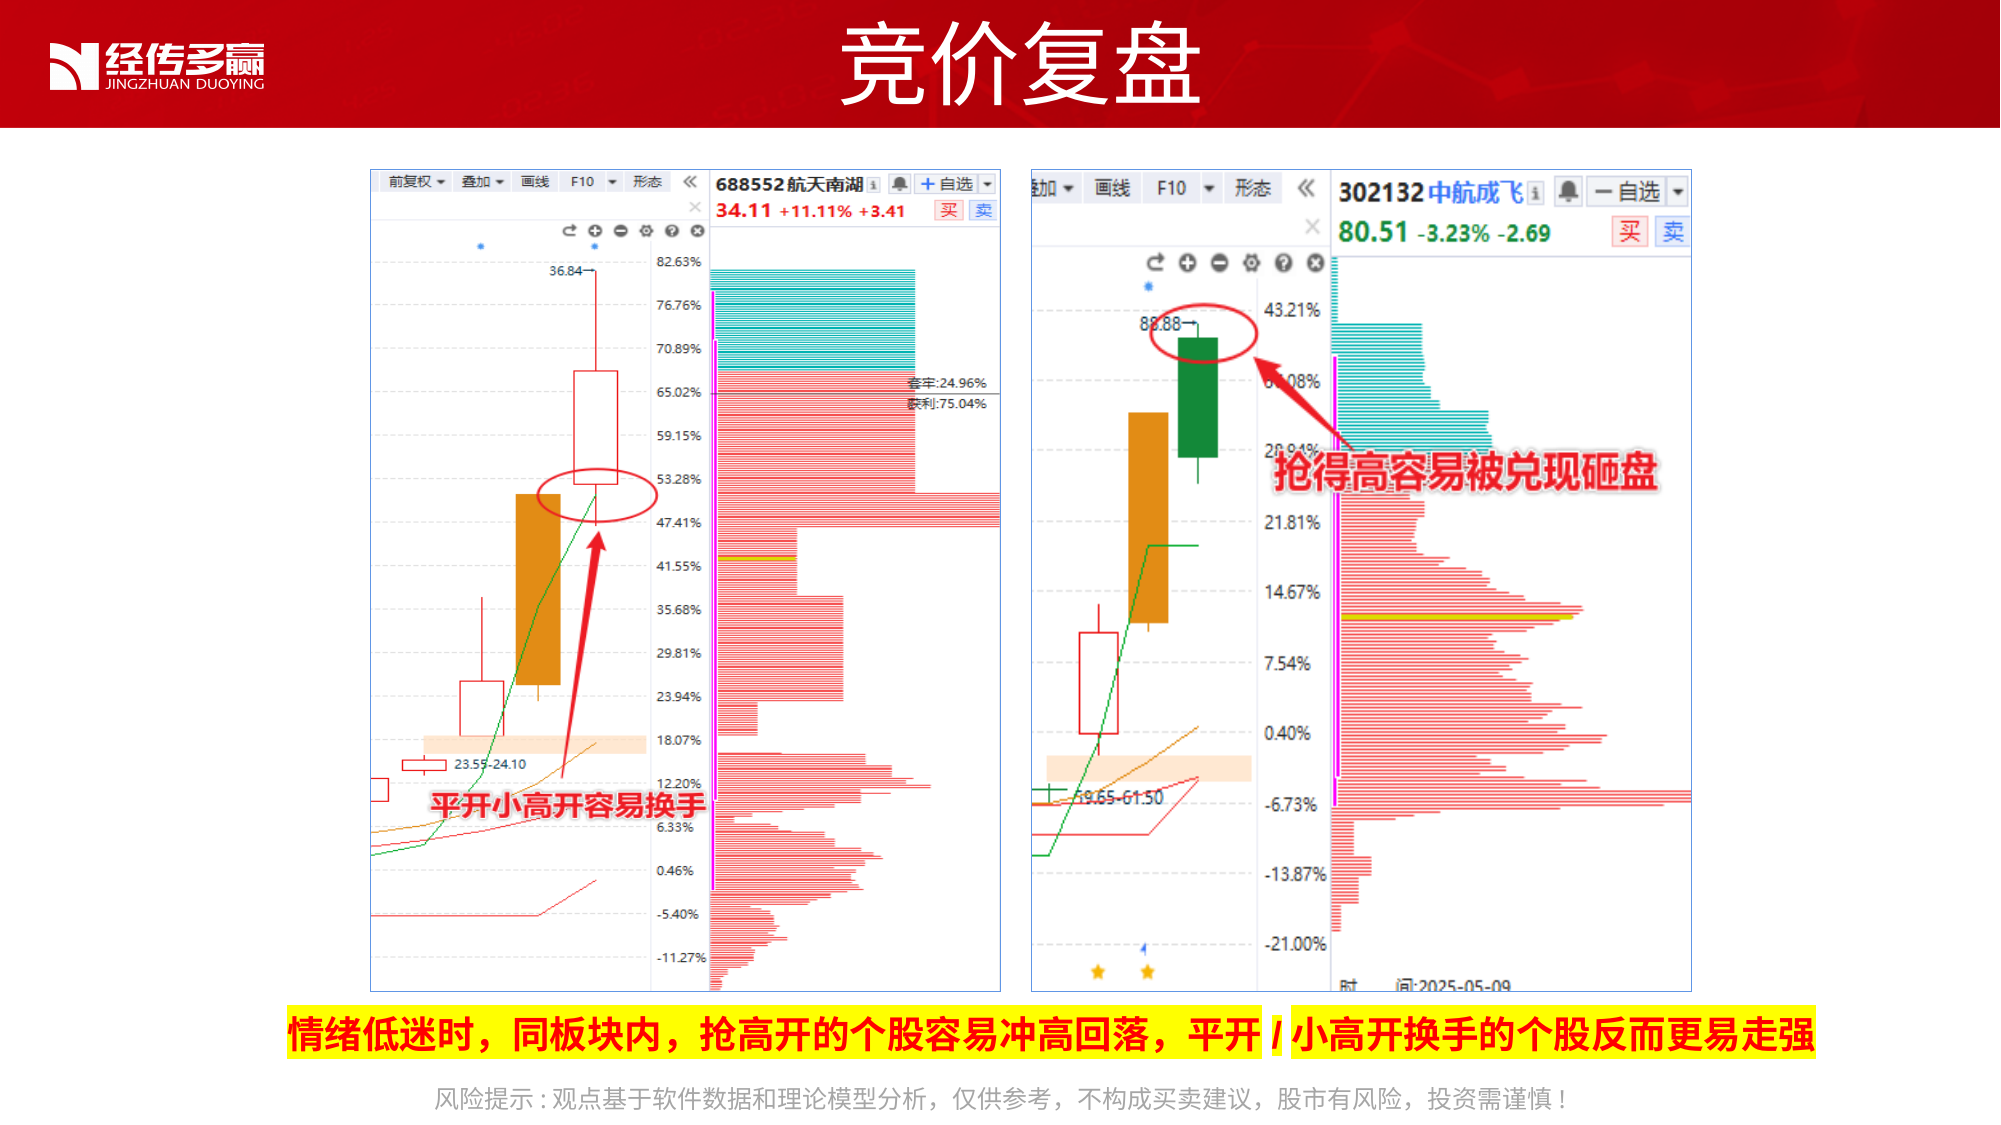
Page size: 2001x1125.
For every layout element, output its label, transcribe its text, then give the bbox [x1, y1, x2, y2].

picture [0, 0, 349, 127]
picture [370, 169, 1002, 992]
text_box 竞价复盘 [349, 0, 1692, 149]
picture [1031, 169, 1692, 991]
text_box 风险提示:观点基于软件数据和理论模型分析，仅供参考，不构成买卖建议，股市有风险，投资需谨慎! [0, 1076, 2000, 1122]
picture [1692, 0, 2000, 127]
text_box 情绪低迷时，同板块内，抢高开的个股容易冲高回落，平开/小高开换手的个股反而更易走强 [272, 1003, 1848, 1064]
